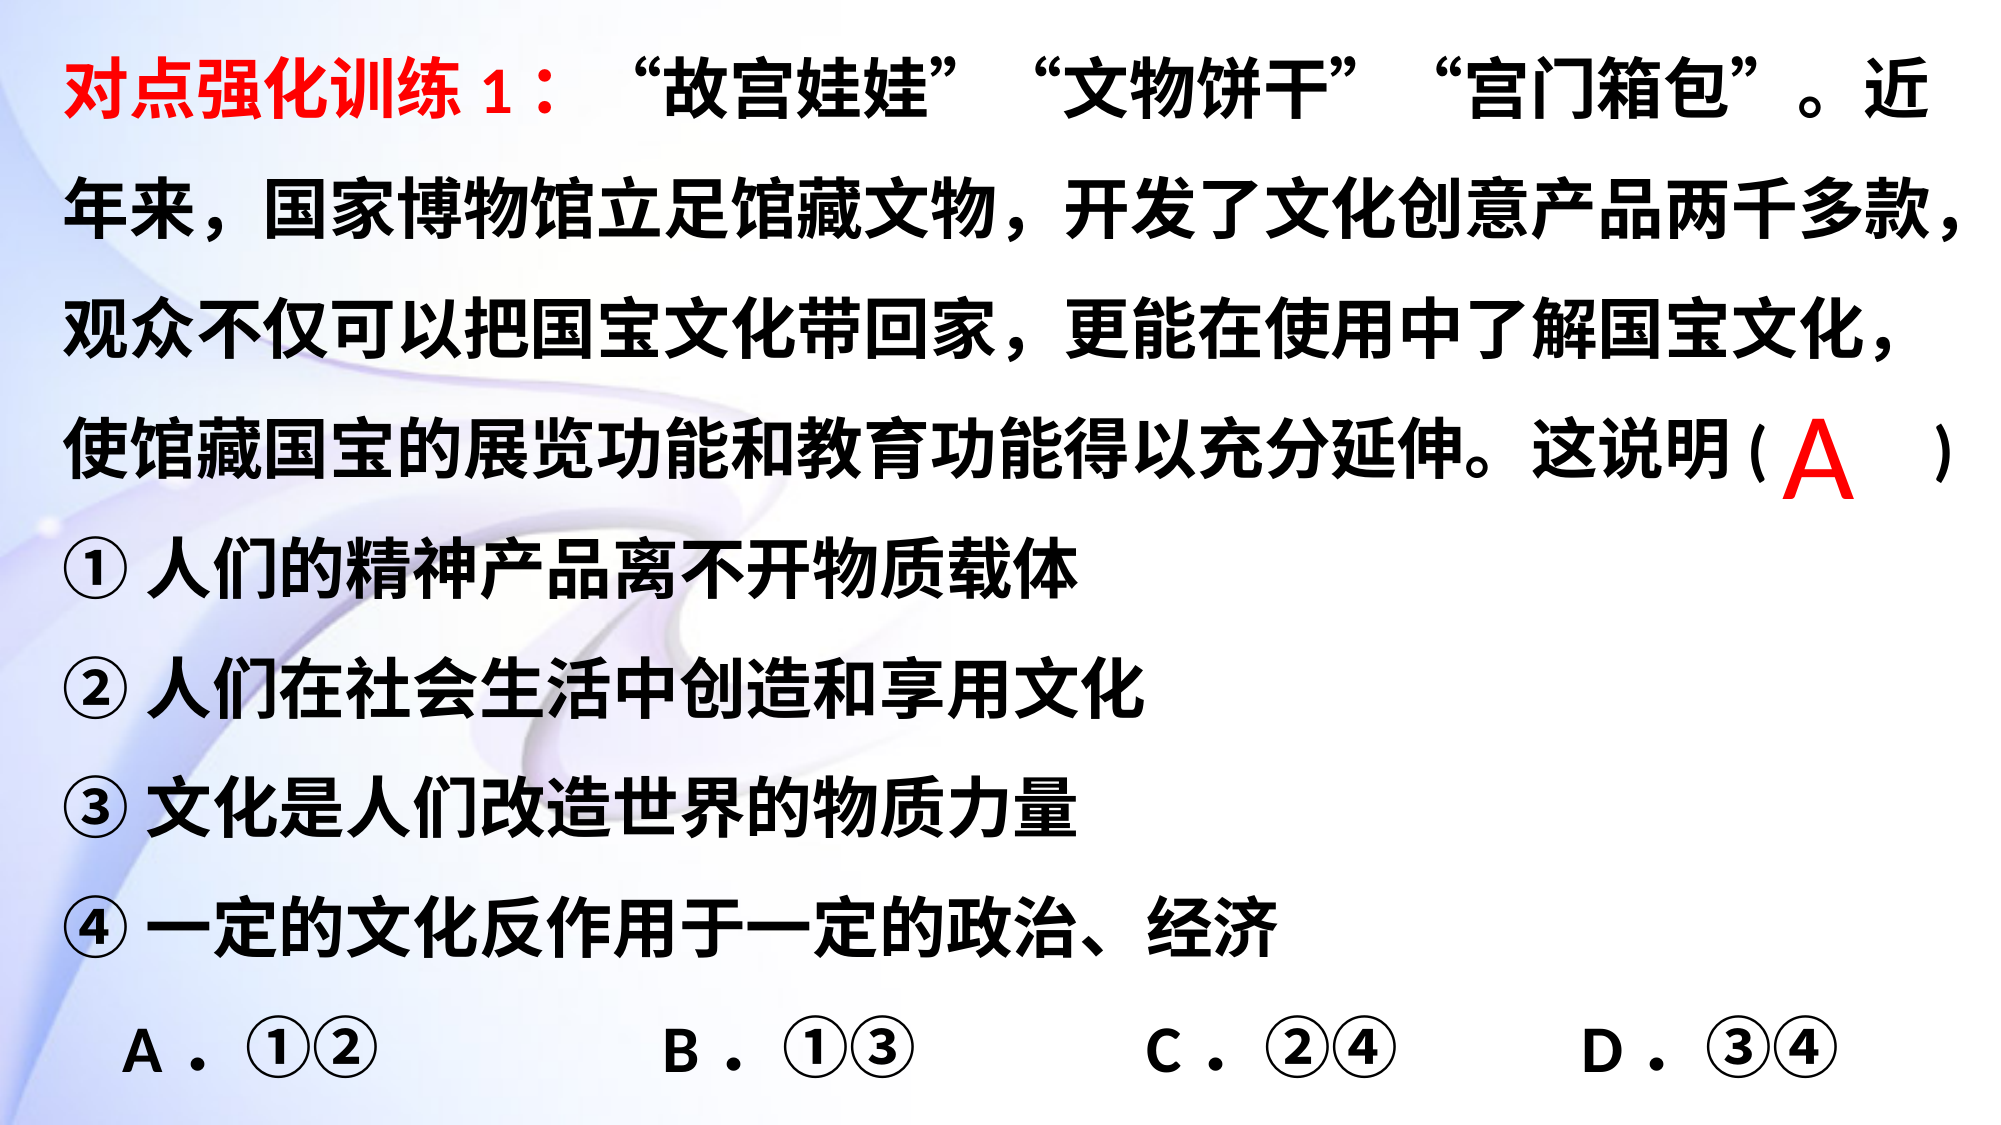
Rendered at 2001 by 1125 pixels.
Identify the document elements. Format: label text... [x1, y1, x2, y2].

text_box 对点强化训练1：“故宫娃娃”“文物饼干”“宫门箱包”。近年来，国家博物馆立足馆藏文物，开发了文化创意产品两千多款，观众不仅可以把国宝文化带回家，更能在使用中了解国宝文化，使馆藏国宝的展览功能和教育功能得以充分延伸。这说明( ) ①人们的精神产品离不开物质载体 ②人们在社会生活中创造和享用文化 ③文化是人们改造世界的物质力量 ④一定的文化反作用于一定的政治、经济 A．①② B．①③ C．②④ D．③④ [47, 0, 1997, 1094]
text_box A [1767, 367, 1886, 533]
picture [0, 0, 2001, 1125]
